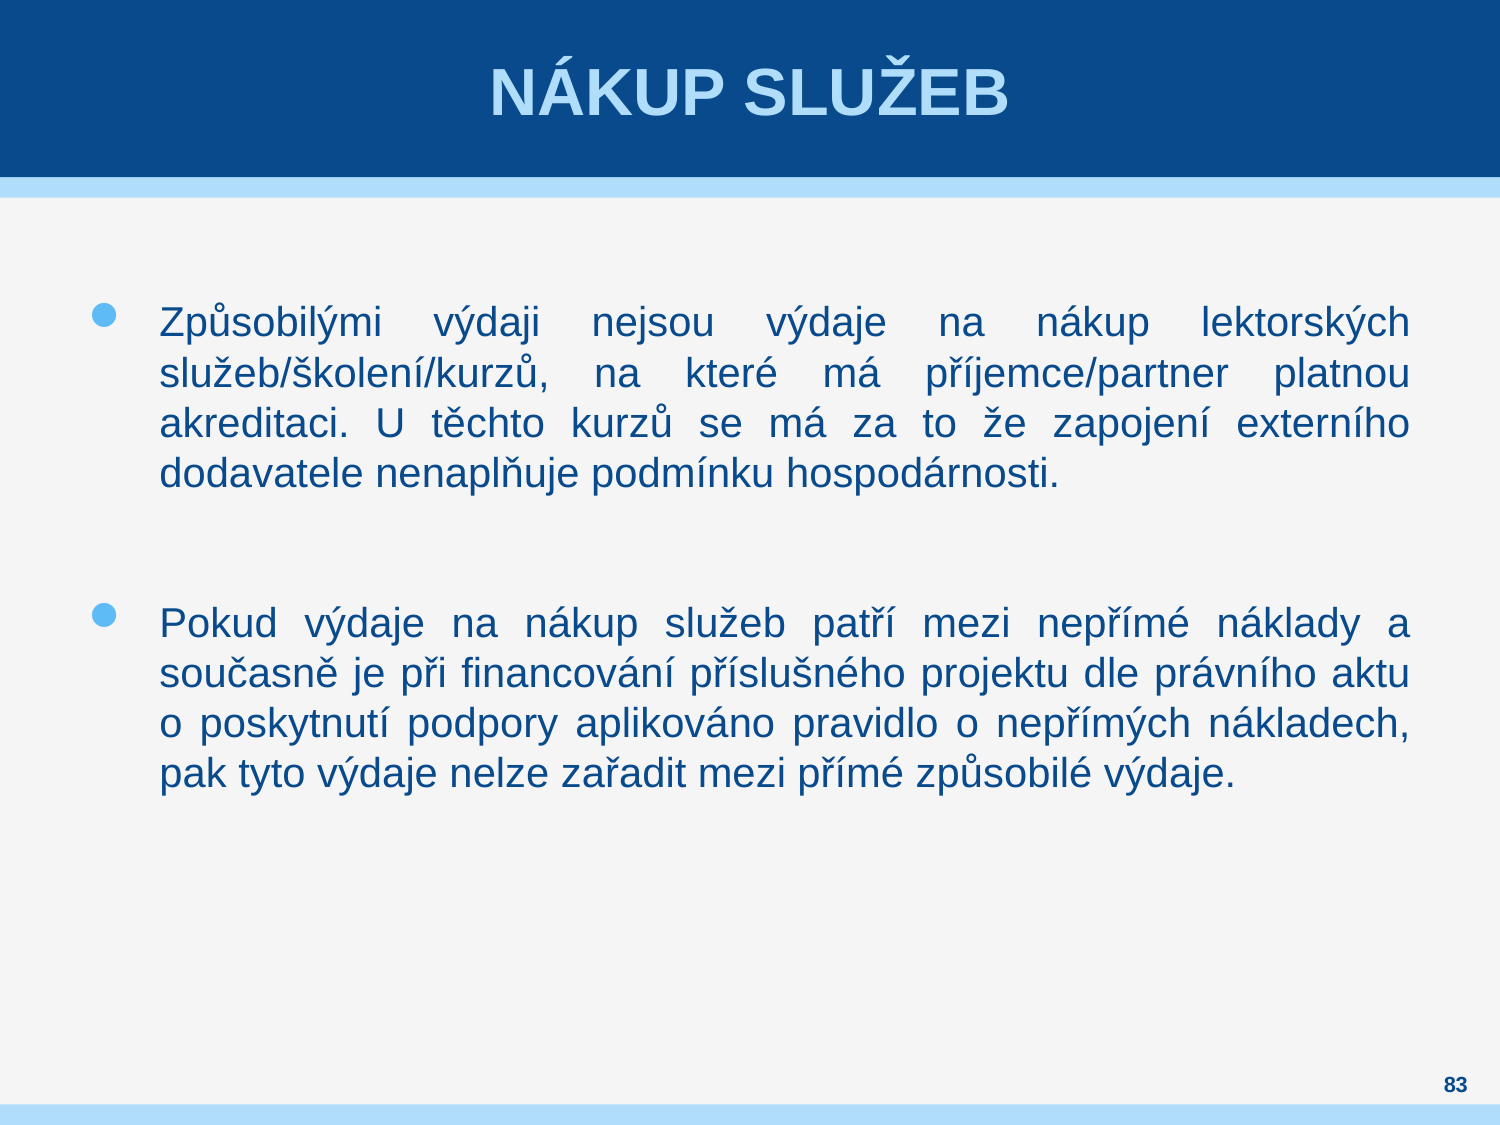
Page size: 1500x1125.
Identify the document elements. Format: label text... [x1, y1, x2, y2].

title Nákup služeb [59, 0, 1441, 178]
list Způsobilými výdaji nejsou výdaje na nákup lektorských služeb/školení/kurzů, na které má příjemce/partner platnou akreditaci. U těchto kurzů se má za to že zapojení externího dodavatele nenaplňuje podmínku hospodárnosti. Pokud výdaje na nákup služeb patří mezi nepřímé náklady a současně je při financování příslušného projektu dle právního aktu o poskytnutí podpory aplikováno pravidlo o nepřímých nákladech, pak tyto výdaje nelze zařadit mezi přímé způsobilé výdaje. [88, 295, 1412, 1004]
slide_number 83 [1417, 1068, 1495, 1099]
